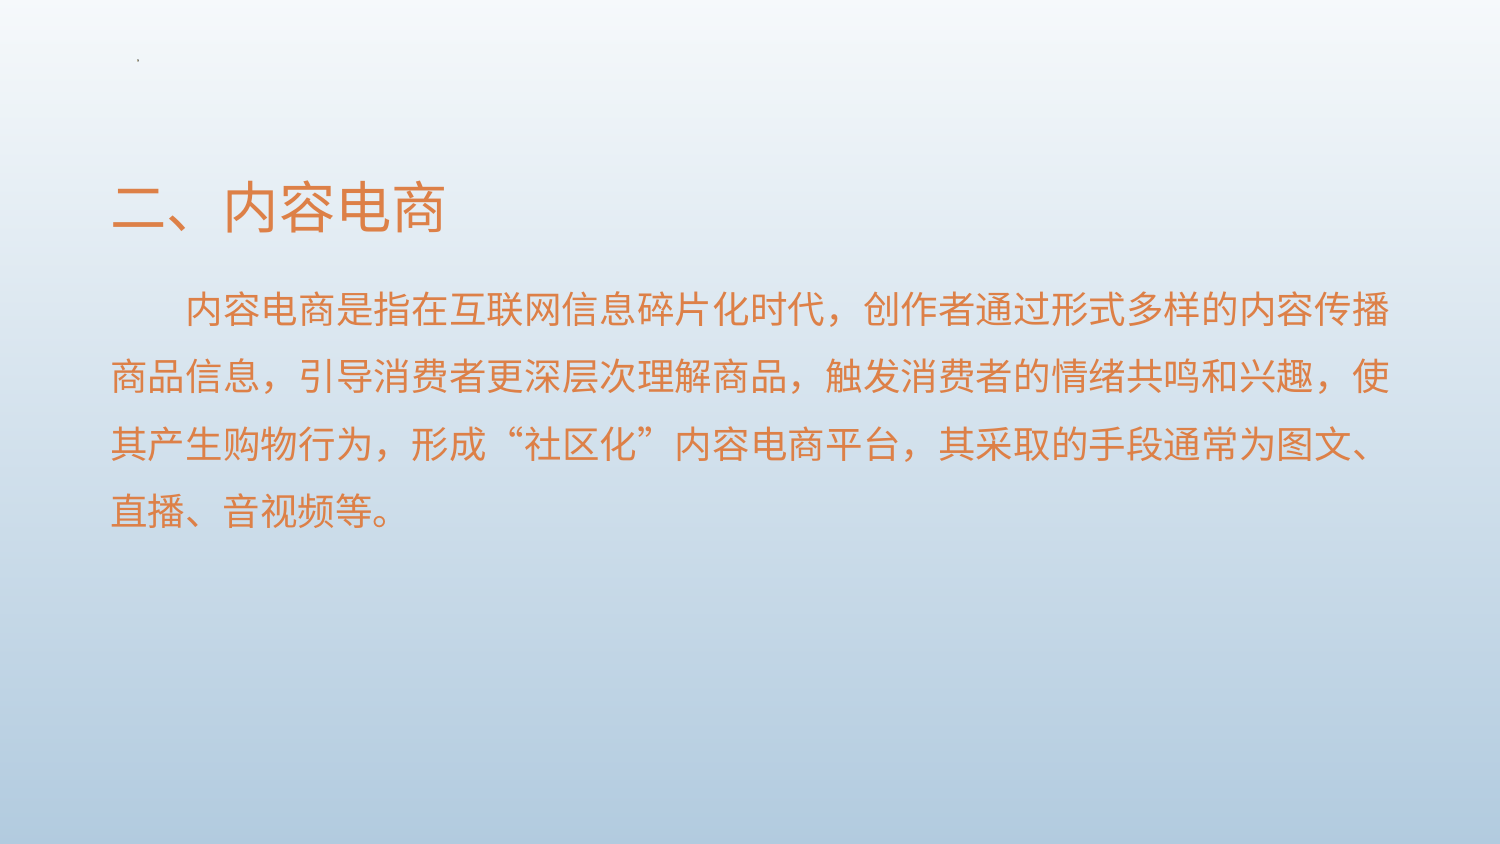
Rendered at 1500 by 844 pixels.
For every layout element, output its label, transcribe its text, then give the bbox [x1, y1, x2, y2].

text_box 二、内容电商 内容电商是指在互联网信息碎片化时代，创作者通过形式多样的内容传播商品信息，引导消费者更深层次理解商品，触发消费者的情绪共鸣和兴趣，使其产生购物行为，形成“社区化”内容电商平台，其采取的手段通常为图文、直播、音视频等。 [95, 165, 1405, 541]
